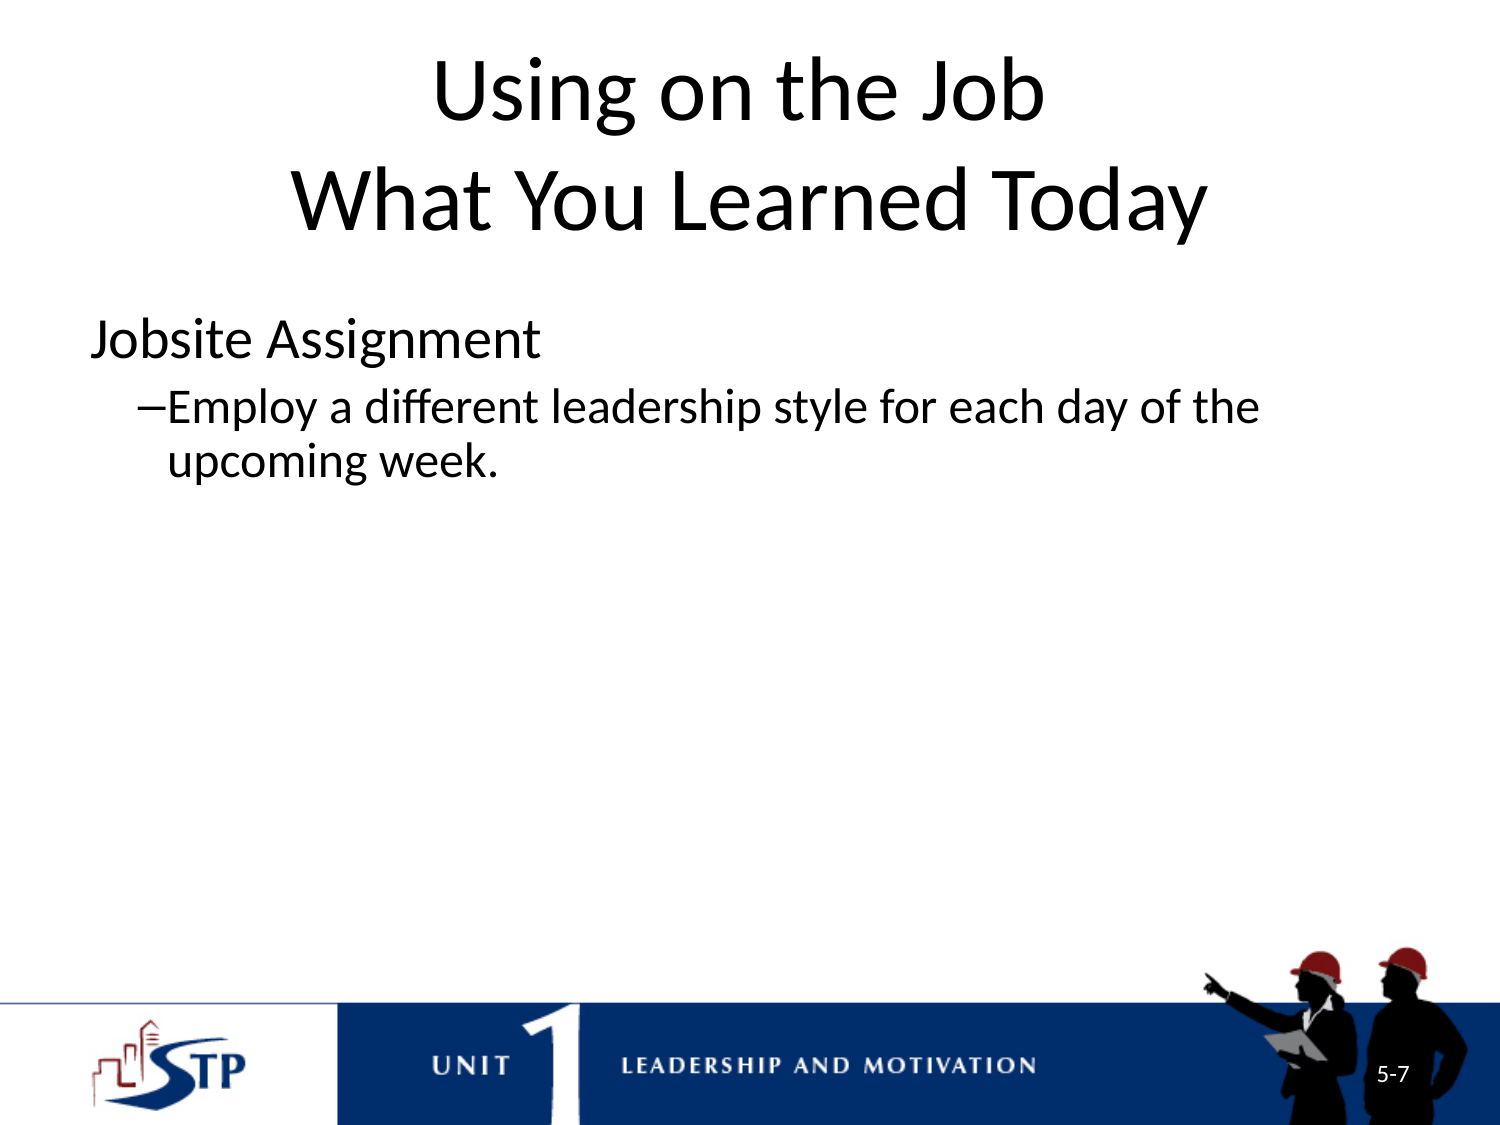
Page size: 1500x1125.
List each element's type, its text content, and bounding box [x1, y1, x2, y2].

slide_number 5-7 [1074, 1042, 1425, 1103]
picture [0, 0, 1500, 1125]
title Using on the Job What You Learned Today [75, 45, 1425, 233]
list Jobsite Assignment Employ a different leadership style for each day of the upcoming week. [75, 300, 1425, 1043]
